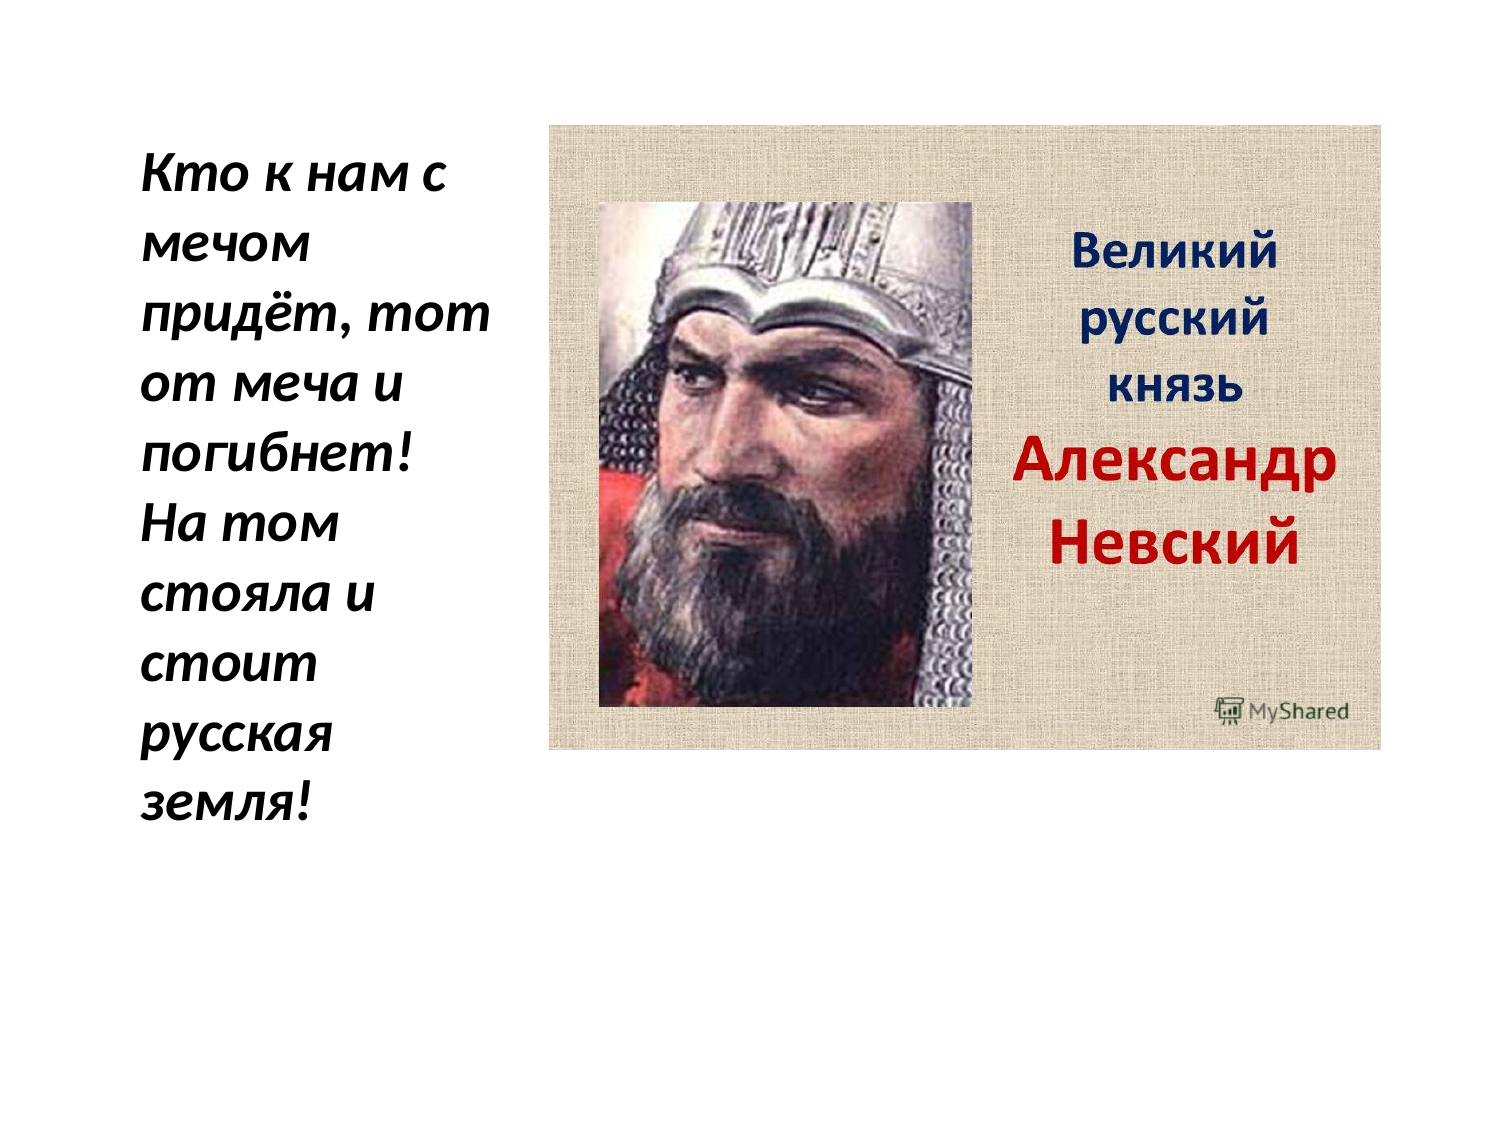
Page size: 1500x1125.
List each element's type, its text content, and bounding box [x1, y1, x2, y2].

text_box Кто к нам с мечом придёт, тот от меча и погибнет! На том стояла и стоит русская земля! [125, 125, 516, 840]
picture [548, 125, 1382, 750]
